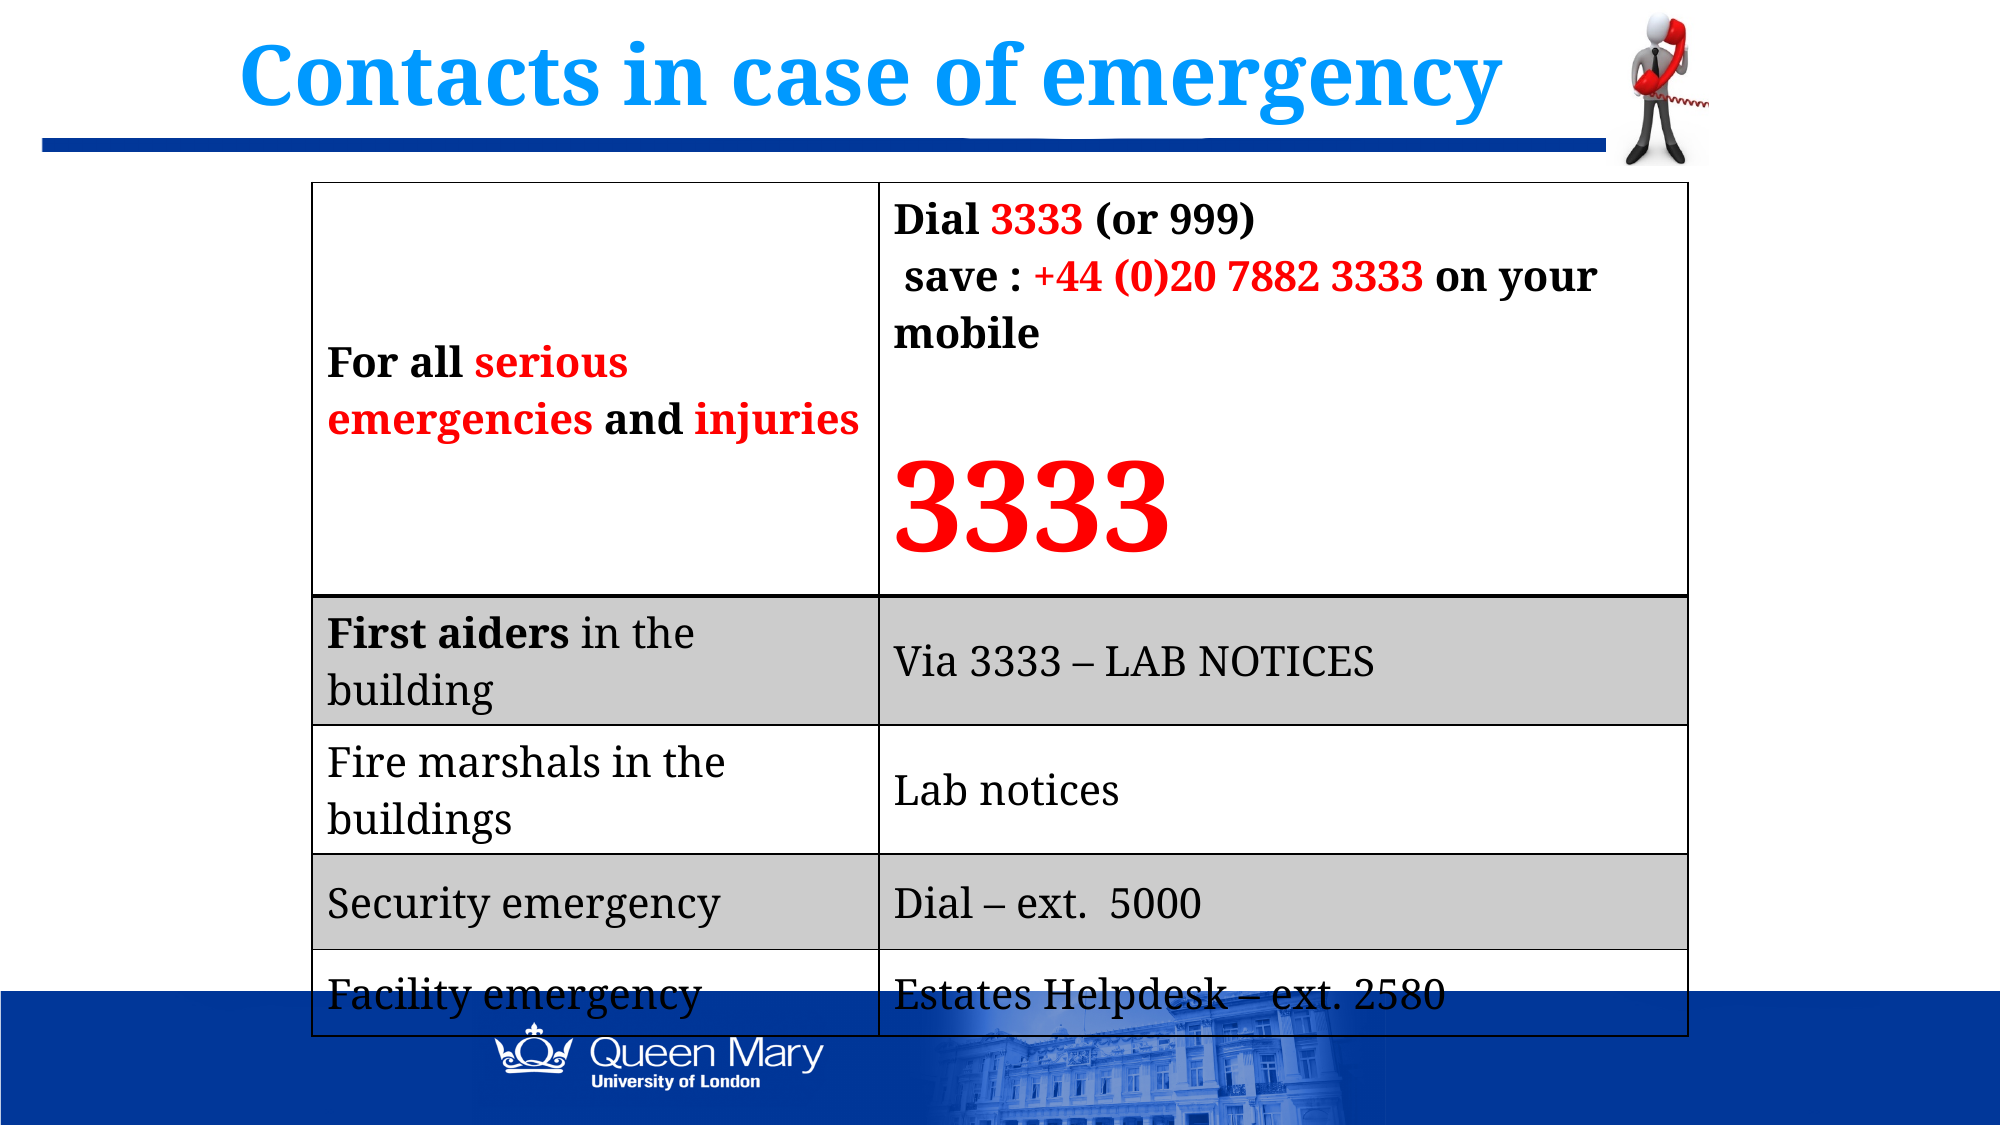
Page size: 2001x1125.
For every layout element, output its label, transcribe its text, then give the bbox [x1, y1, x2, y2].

table_cell Fire marshals in the buildings [313, 726, 878, 853]
table_header Dial 3333 (or 999) save : +44 (0)20 7882 3333 on your mobile 3333 [880, 183, 1687, 594]
table_cell Estates Helpdesk – ext. 2580 [880, 950, 1687, 1035]
picture [1606, 5, 1709, 166]
table_cell Dial – ext. 5000 [880, 855, 1687, 949]
table_cell Via 3333 – LAB NOTICES [880, 598, 1687, 724]
picture [1, 991, 1385, 1125]
table_cell First aiders in the building [313, 598, 878, 724]
table_cell Lab notices [880, 726, 1687, 853]
table_cell Facility emergency [313, 950, 878, 1035]
picture [43, 138, 1601, 152]
table_cell Security emergency [313, 855, 878, 949]
text_box Contacts in case of emergency [217, 14, 1525, 130]
table_header For all serious emergencies and injuries [313, 183, 878, 594]
picture [1386, 991, 2000, 1125]
